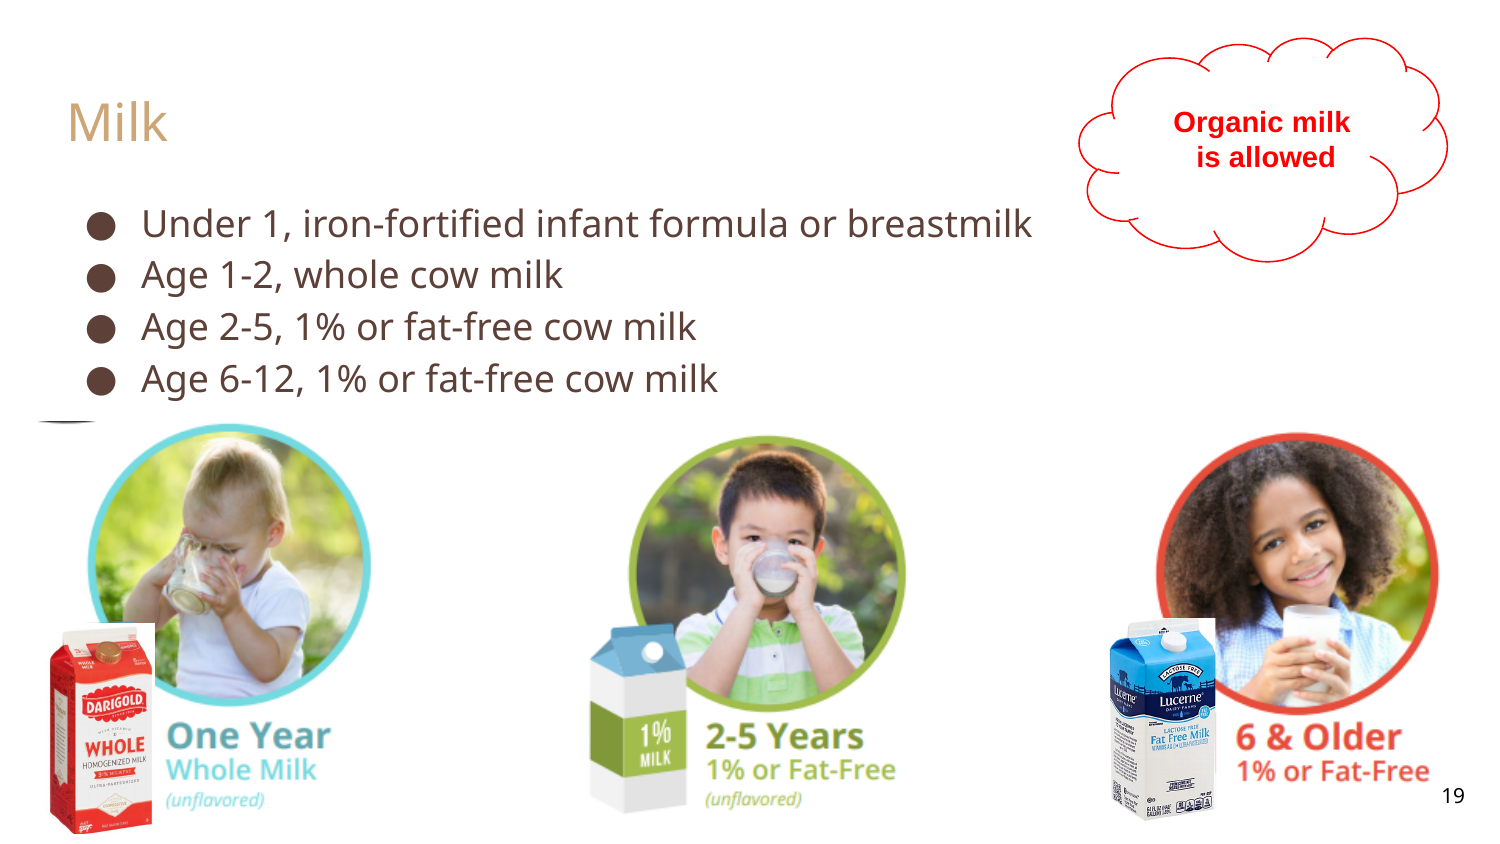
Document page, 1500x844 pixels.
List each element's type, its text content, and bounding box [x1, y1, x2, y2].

picture [1091, 423, 1487, 826]
list Under 1, iron-fortified infant formula or breastmilk Age 1-2, whole cow milk Age 2-5, 1% or fat-free cow milk Age 6-12, 1% or fat-free cow milk [51, 177, 1074, 739]
title Milk [51, 72, 572, 167]
text_box [1078, 38, 1448, 262]
picture [571, 421, 929, 828]
picture [35, 421, 393, 834]
